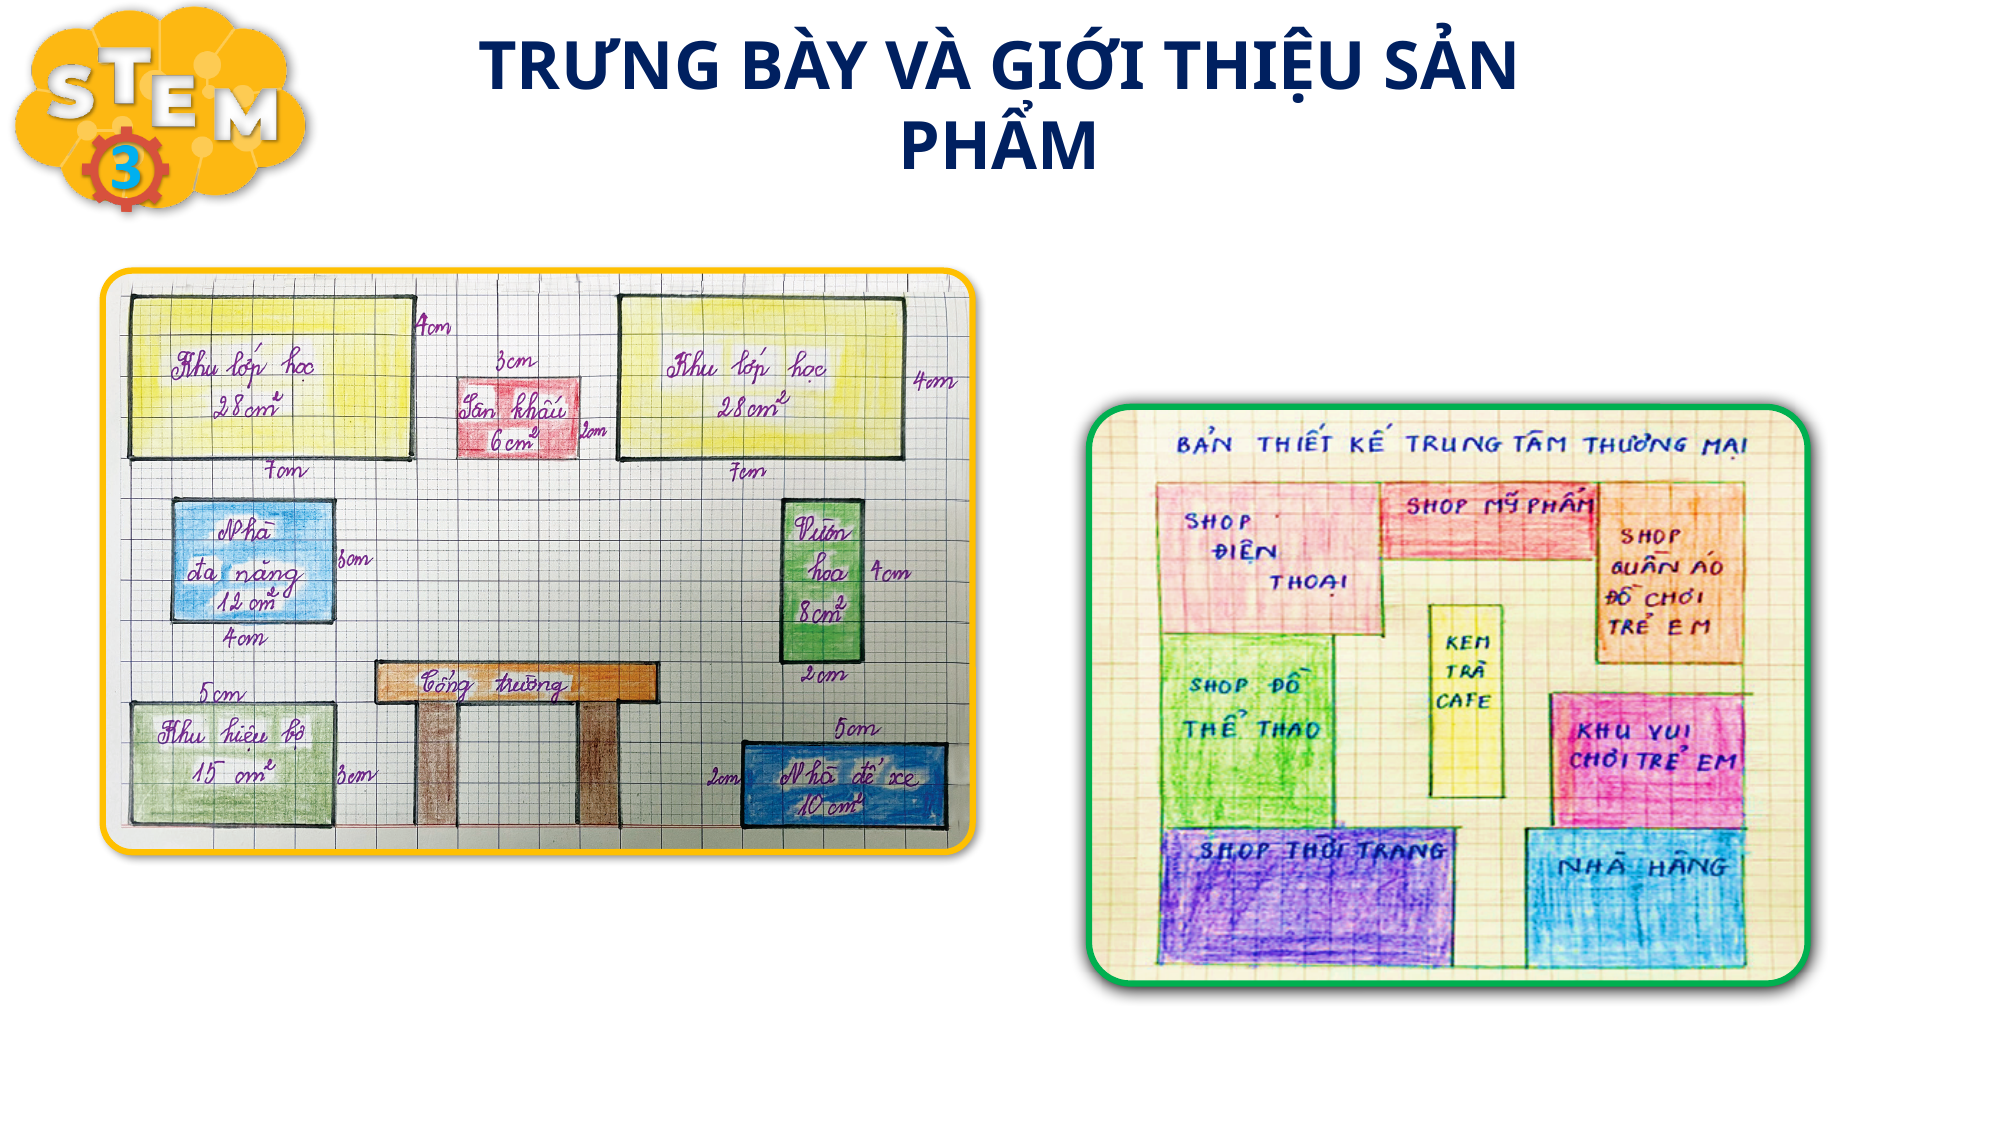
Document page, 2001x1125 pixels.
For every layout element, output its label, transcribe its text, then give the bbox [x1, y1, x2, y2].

picture [5, 0, 316, 227]
text_box TRƯNG BÀY VÀ GIỚI THIỆU SẢN PHẨM [374, 15, 1626, 190]
picture [1088, 406, 1808, 984]
picture [102, 270, 973, 853]
